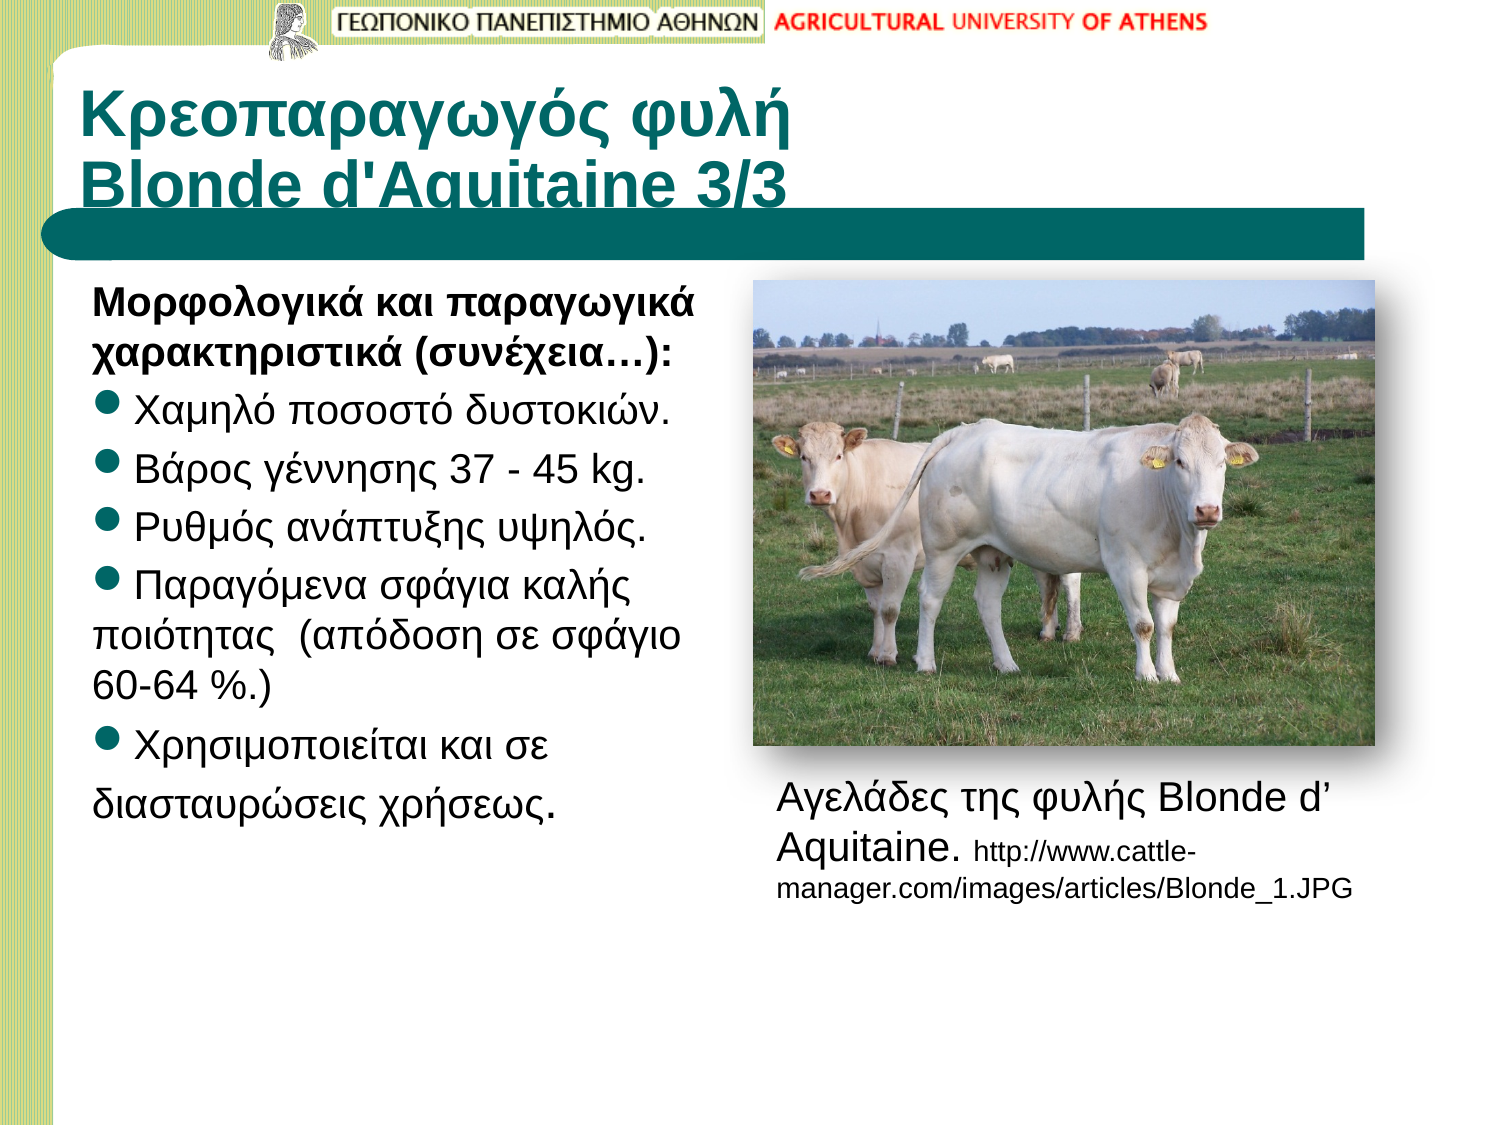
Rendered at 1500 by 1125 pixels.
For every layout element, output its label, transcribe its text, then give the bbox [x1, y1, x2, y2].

picture [269, 0, 1228, 61]
text_box Αγελάδες της φυλής Blonde d’ Aquitaine. http://www.cattle-manager.com/images/articles/Blonde_1.JPG [761, 762, 1396, 913]
picture [753, 280, 1375, 746]
title Κρεοπαραγωγός φυλή Blonde d'Aquitaine 3/3 [64, 71, 1366, 230]
list Μορφολογικά και παραγωγικά χαρακτηριστικά (συνέχεια…): Χαμηλό ποσοστό δυστοκιών. Βάρος γέννησης 37 - 45 kg. Ρυθμός ανάπτυξης υψηλός. Παραγόμενα σφάγια καλής ποιότητας (απόδοση σε σφάγιο 60-64 %.) Χρησιμοποιείται και σε διασταυρώσεις χρήσεως. [76, 266, 755, 1083]
